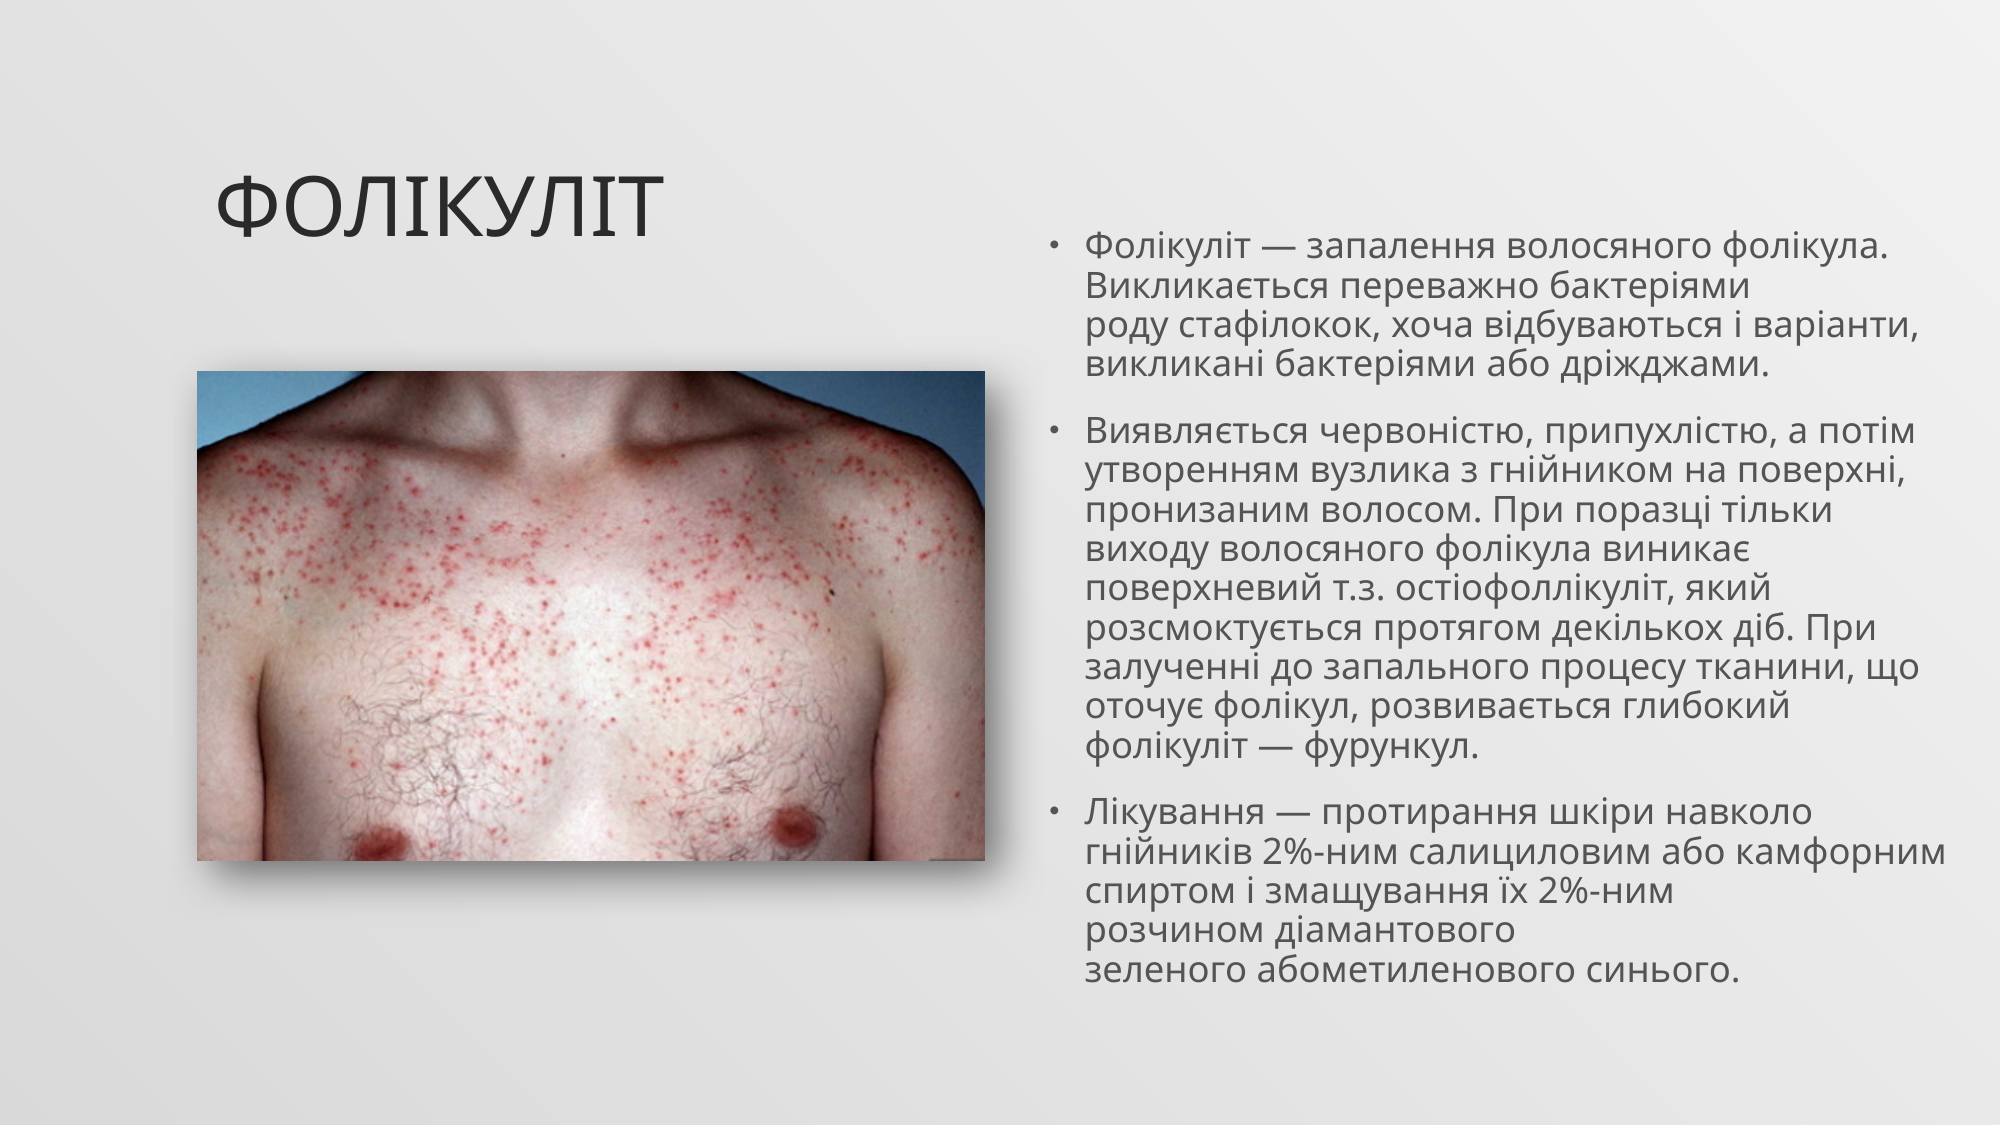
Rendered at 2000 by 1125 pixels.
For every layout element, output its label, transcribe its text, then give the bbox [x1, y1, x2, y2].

list Фолікуліт — запалення волосяного фолікула. Викликається переважно бактеріями роду стафілокок, хоча відбуваються і варіанти, викликані бактеріями або дріжджами. Виявляється червоністю, припухлістю, а потім утворенням вузлика з гнійником на поверхні, пронизаним волосом. При поразці тільки виходу волосяного фолікула виникає поверхневий т.з. остіофоллікуліт, який розсмоктується протягом декількох діб. При залученні до запального процесу тканини, що оточує фолікул, розвивається глибокий фолікуліт — фурункул. Лікування — протирання шкіри навколо гнійників 2%-ним салициловим або камфорним спиртом і змащування їх 2%-ним розчином діамантового зеленого абометиленового синього. [1027, 219, 1981, 1013]
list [197, 371, 985, 861]
title Фолікуліт [199, 45, 1800, 263]
